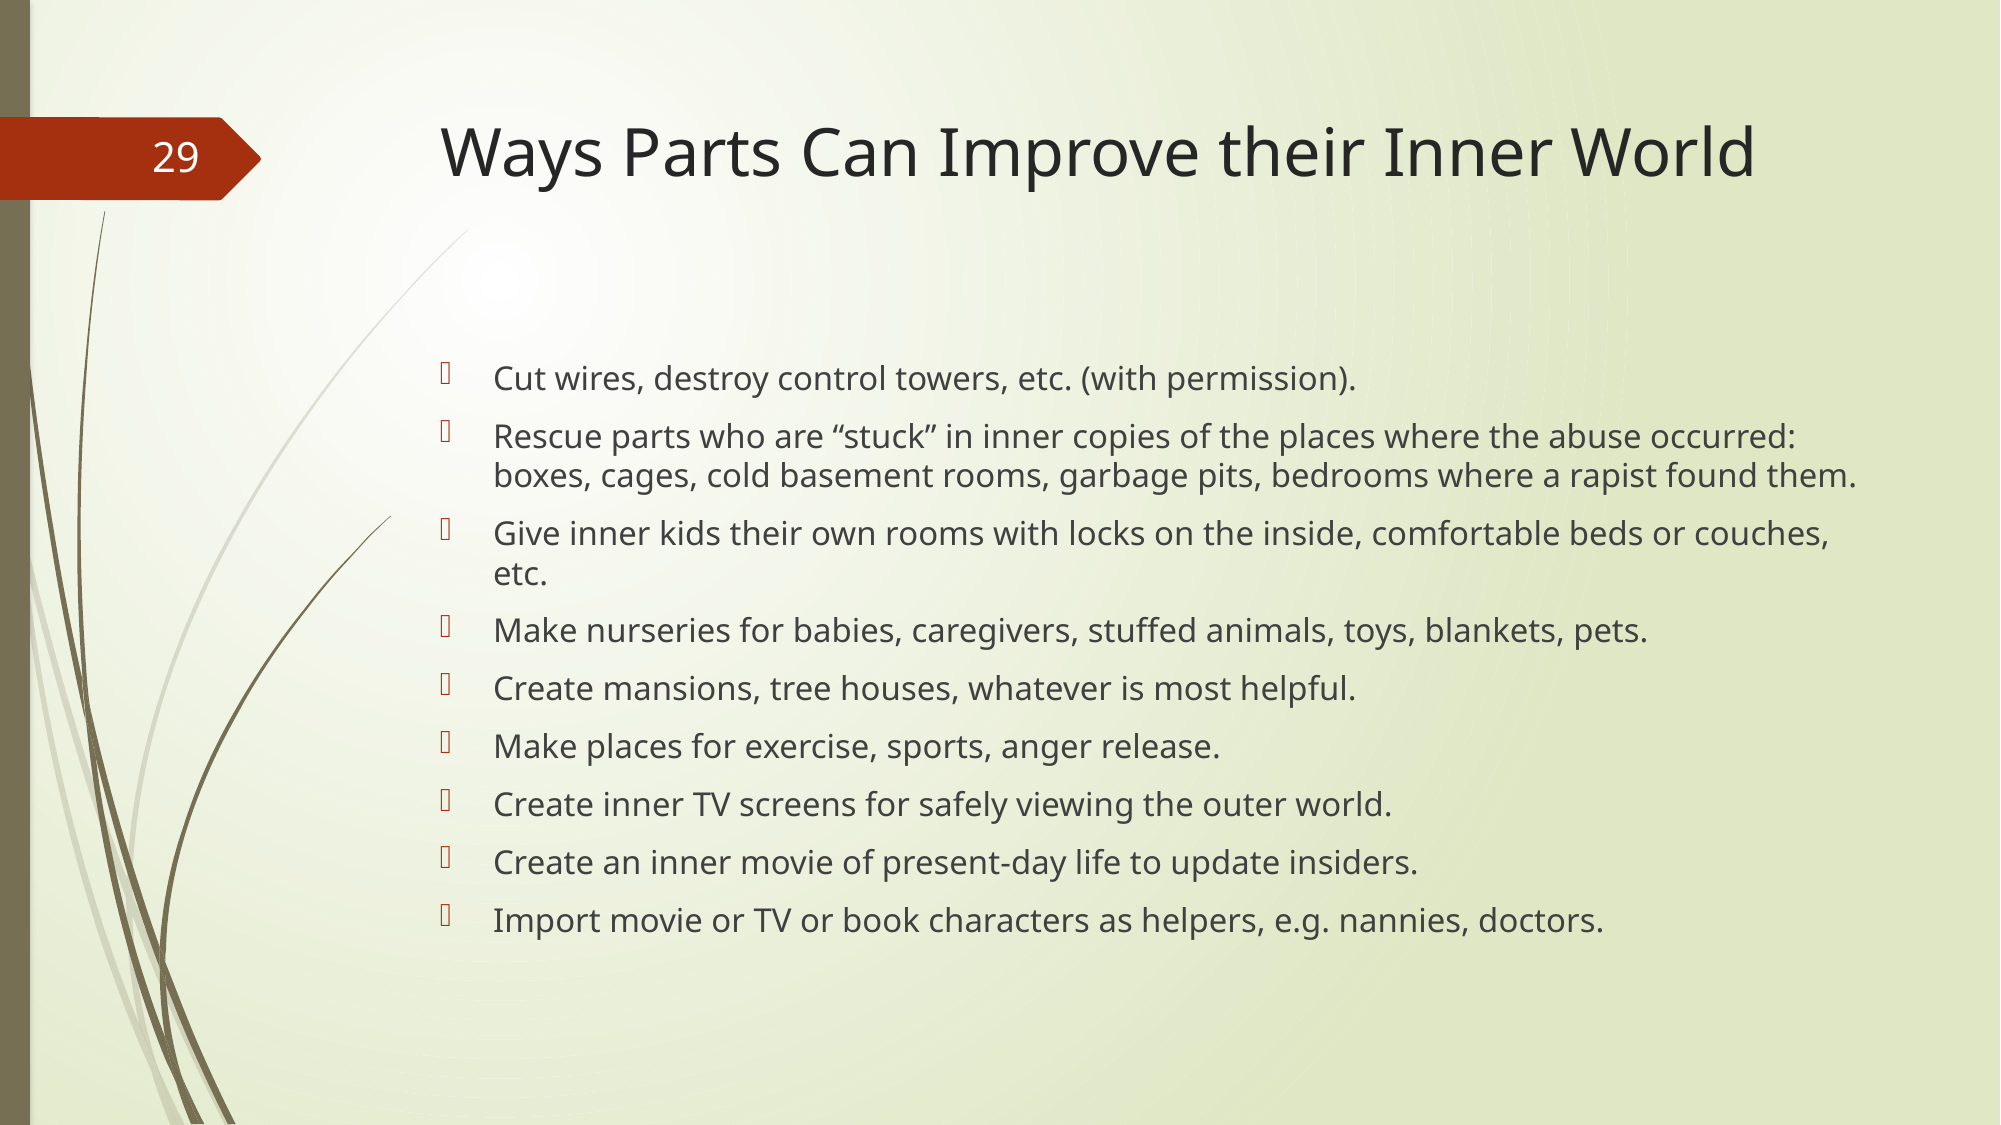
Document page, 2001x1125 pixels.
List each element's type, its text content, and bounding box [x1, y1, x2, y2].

list Cut wires, destroy control towers, etc. (with permission). Rescue parts who are “stuck” in inner copies of the places where the abuse occurred: boxes, cages, cold basement rooms, garbage pits, bedrooms where a rapist found them. Give inner kids their own rooms with locks on the inside, comfortable beds or couches, etc. Make nurseries for babies, caregivers, stuffed animals, toys, blankets, pets. Create mansions, tree houses, whatever is most helpful. Make places for exercise, sports, anger release. Create inner TV screens for safely viewing the outer world. Create an inner movie of present-day life to update insiders. Import movie or TV or book characters as helpers, e.g. nannies, doctors. [424, 350, 1888, 970]
title Ways Parts Can Improve their Inner World [425, 102, 1888, 313]
slide_number 29 [87, 129, 216, 190]
